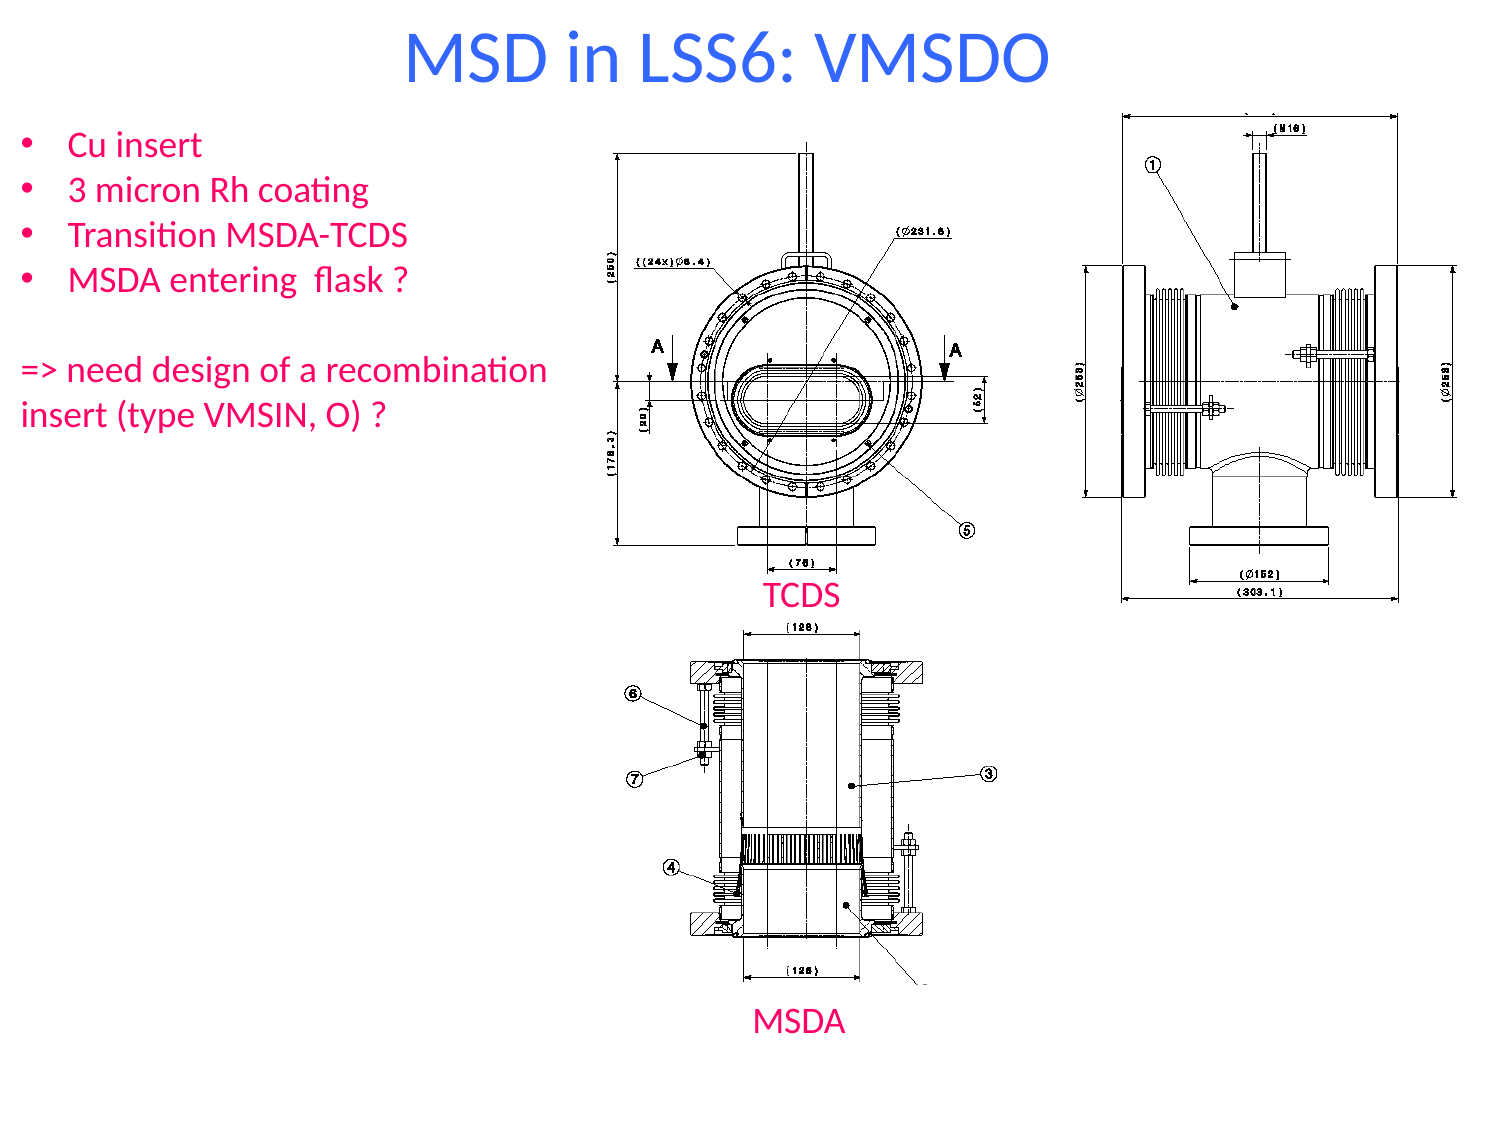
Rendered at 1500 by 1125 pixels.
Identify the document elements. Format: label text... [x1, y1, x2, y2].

picture [572, 113, 1471, 985]
text_box MSDA [737, 992, 861, 1049]
text_box MSD in LSS6: VMSDO [0, 0, 1456, 105]
text_box Cu insert 3 micron Rh coating Transition MSDA-TCDS MSDA entering flask ? => need design of a recombination insert (type VMSIN, O) ? [5, 113, 571, 443]
